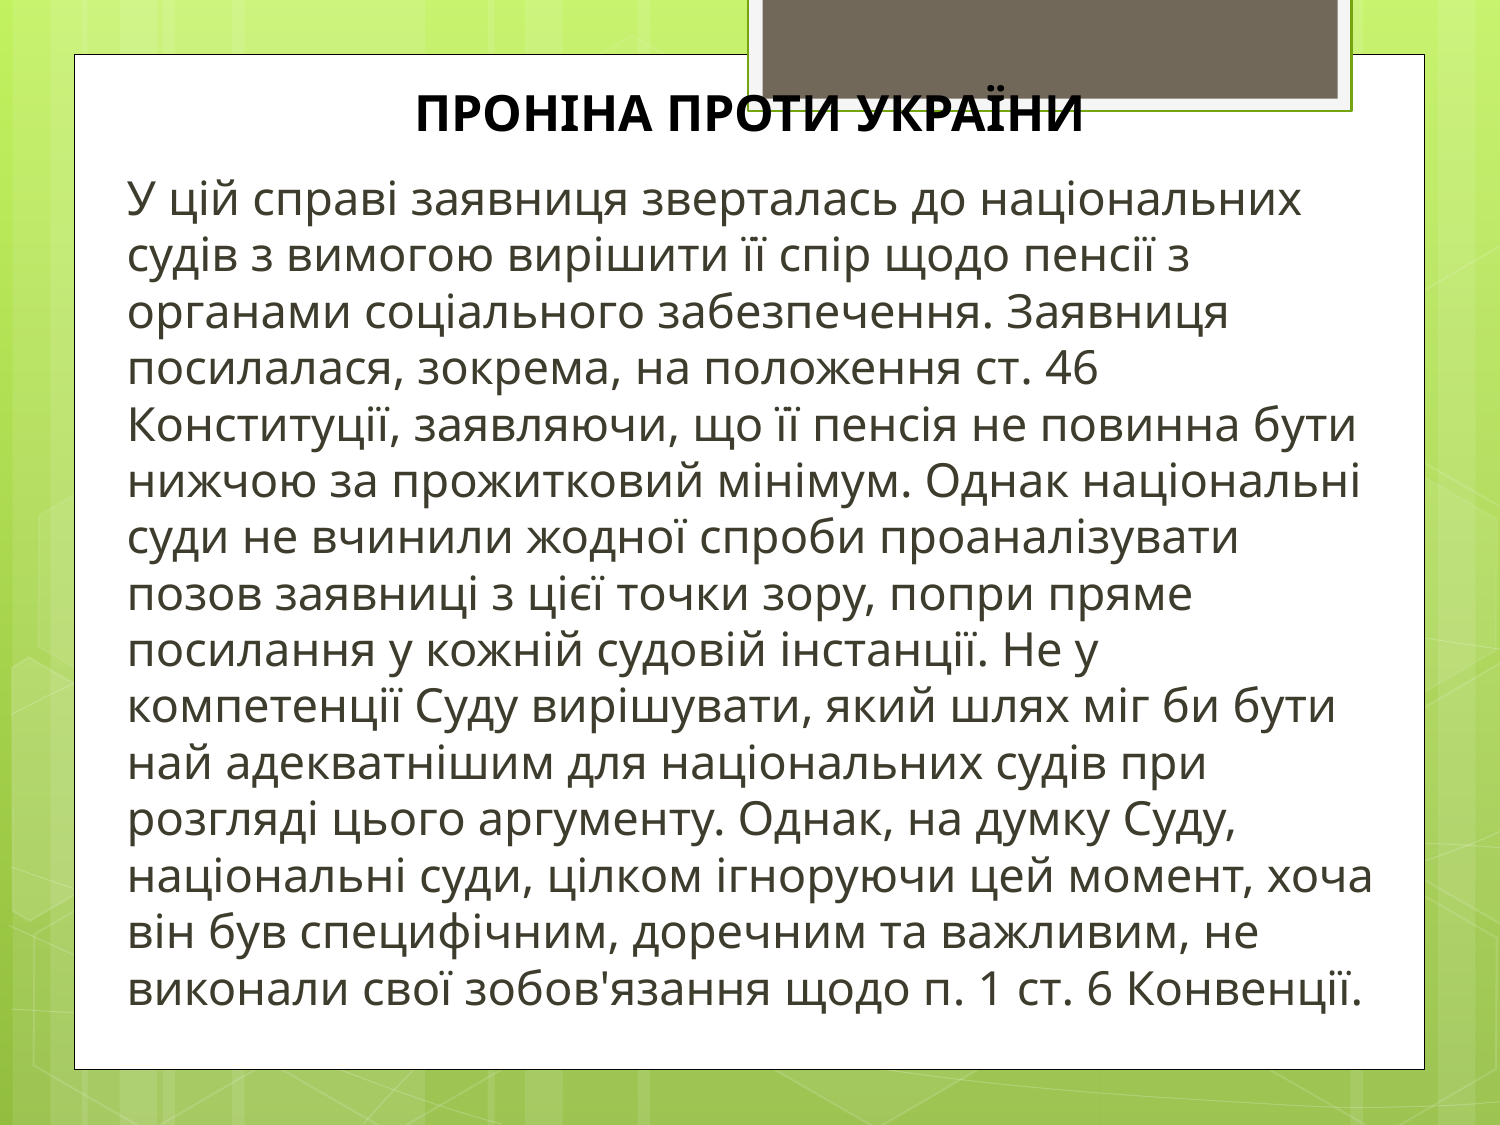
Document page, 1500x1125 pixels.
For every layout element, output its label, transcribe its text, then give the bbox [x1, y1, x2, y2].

title ПРОНІНА ПРОТИ УКРАЇНИ [100, 66, 1400, 149]
list У цій справі заявниця зверталась до національних судів з вимогою вирішити її спір щодо пенсії з органами соціального забезпечення. Заявниця посилалася, зокрема, на положення ст. 46 Конституції, заявляючи, що її пенсія не повинна бути нижчою за прожитковий мінімум. Однак національні суди не вчинили жодної спроби проаналізувати позов заявниці з цієї точки зору, попри пряме посилання у кожній судовій інстанції. Не у компетенції Суду вирішувати, який шлях міг би бути най адекватнішим для національних судів при розгляді цього аргументу. Однак, на думку Суду, національні суди, цілком ігноруючи цей момент, хоча він був специфічним, доречним та важливим, не виконали свої зобов'язання щодо п. 1 ст. 6 Конвенції. [100, 160, 1400, 1047]
